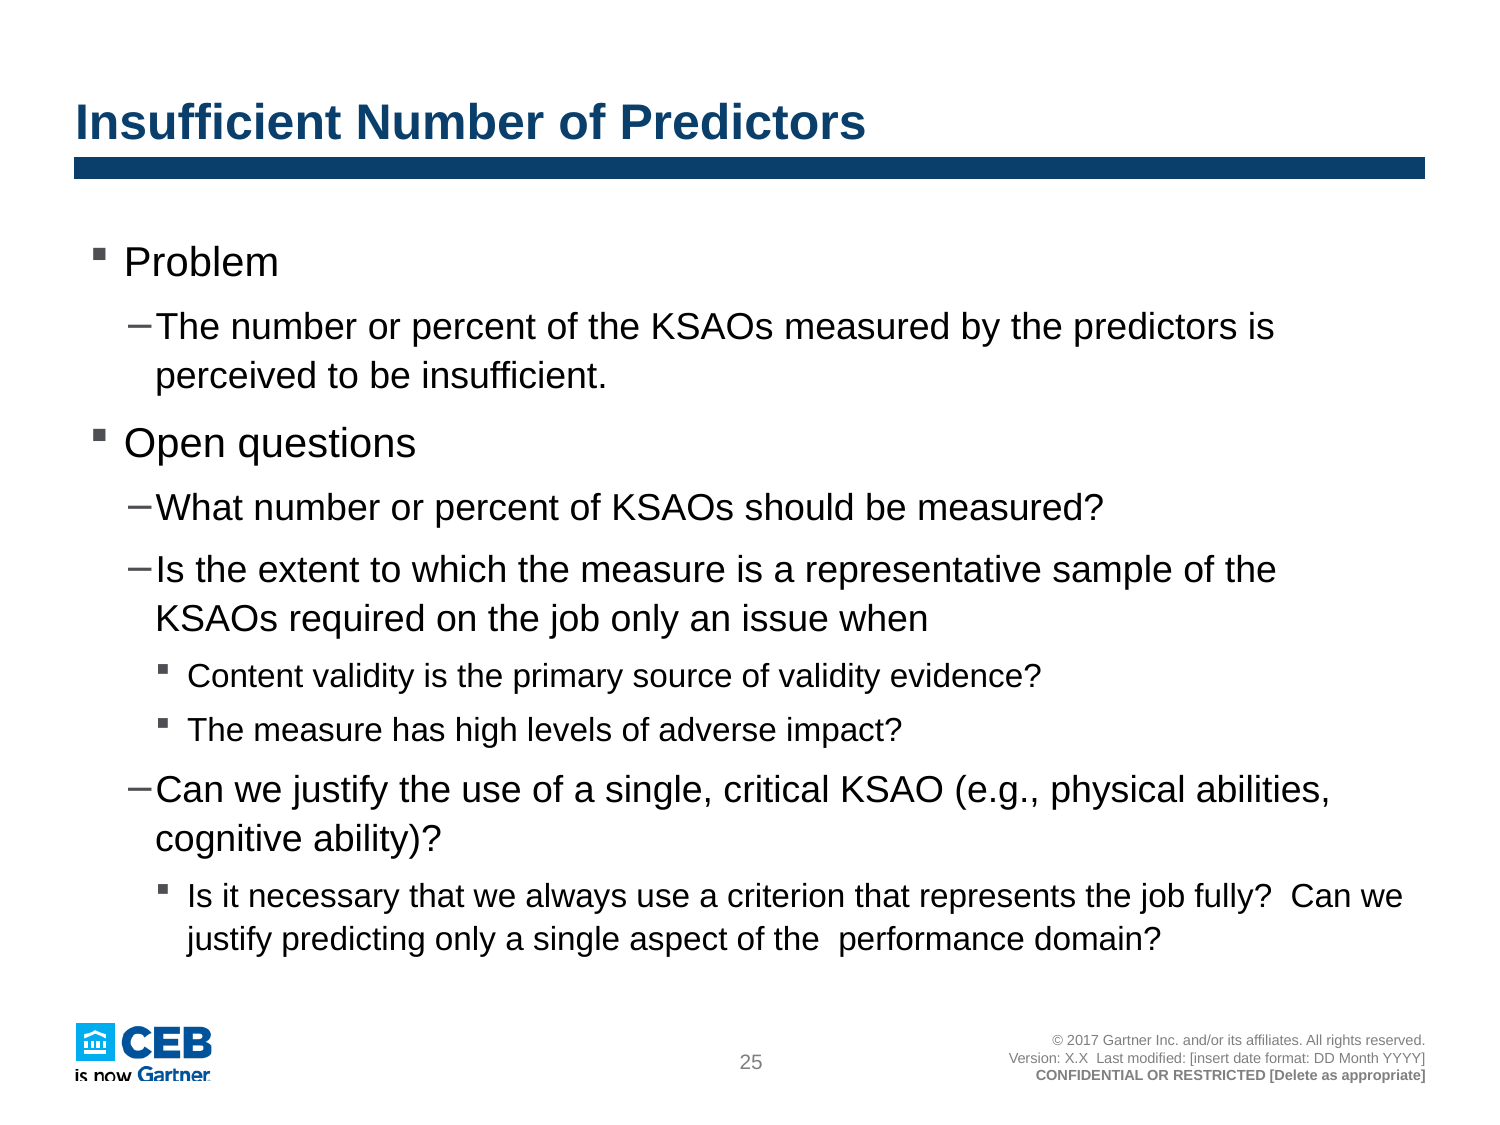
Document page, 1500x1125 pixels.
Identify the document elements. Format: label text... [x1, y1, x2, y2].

list Problem The number or percent of the KSAOs measured by the predictors is perceived to be insufficient. Open questions What number or percent of KSAOs should be measured? Is the extent to which the measure is a representative sample of the KSAOs required on the job only an issue when Content validity is the primary source of validity evidence? The measure has high levels of adverse impact? Can we justify the use of a single, critical KSAO (e.g., physical abilities, cognitive ability)? Is it necessary that we always use a criterion that represents the job fully? Can we justify predicting only a single aspect of the performance domain? [75, 222, 1423, 1003]
title Insufficient Number of Predictors [75, 59, 1425, 157]
